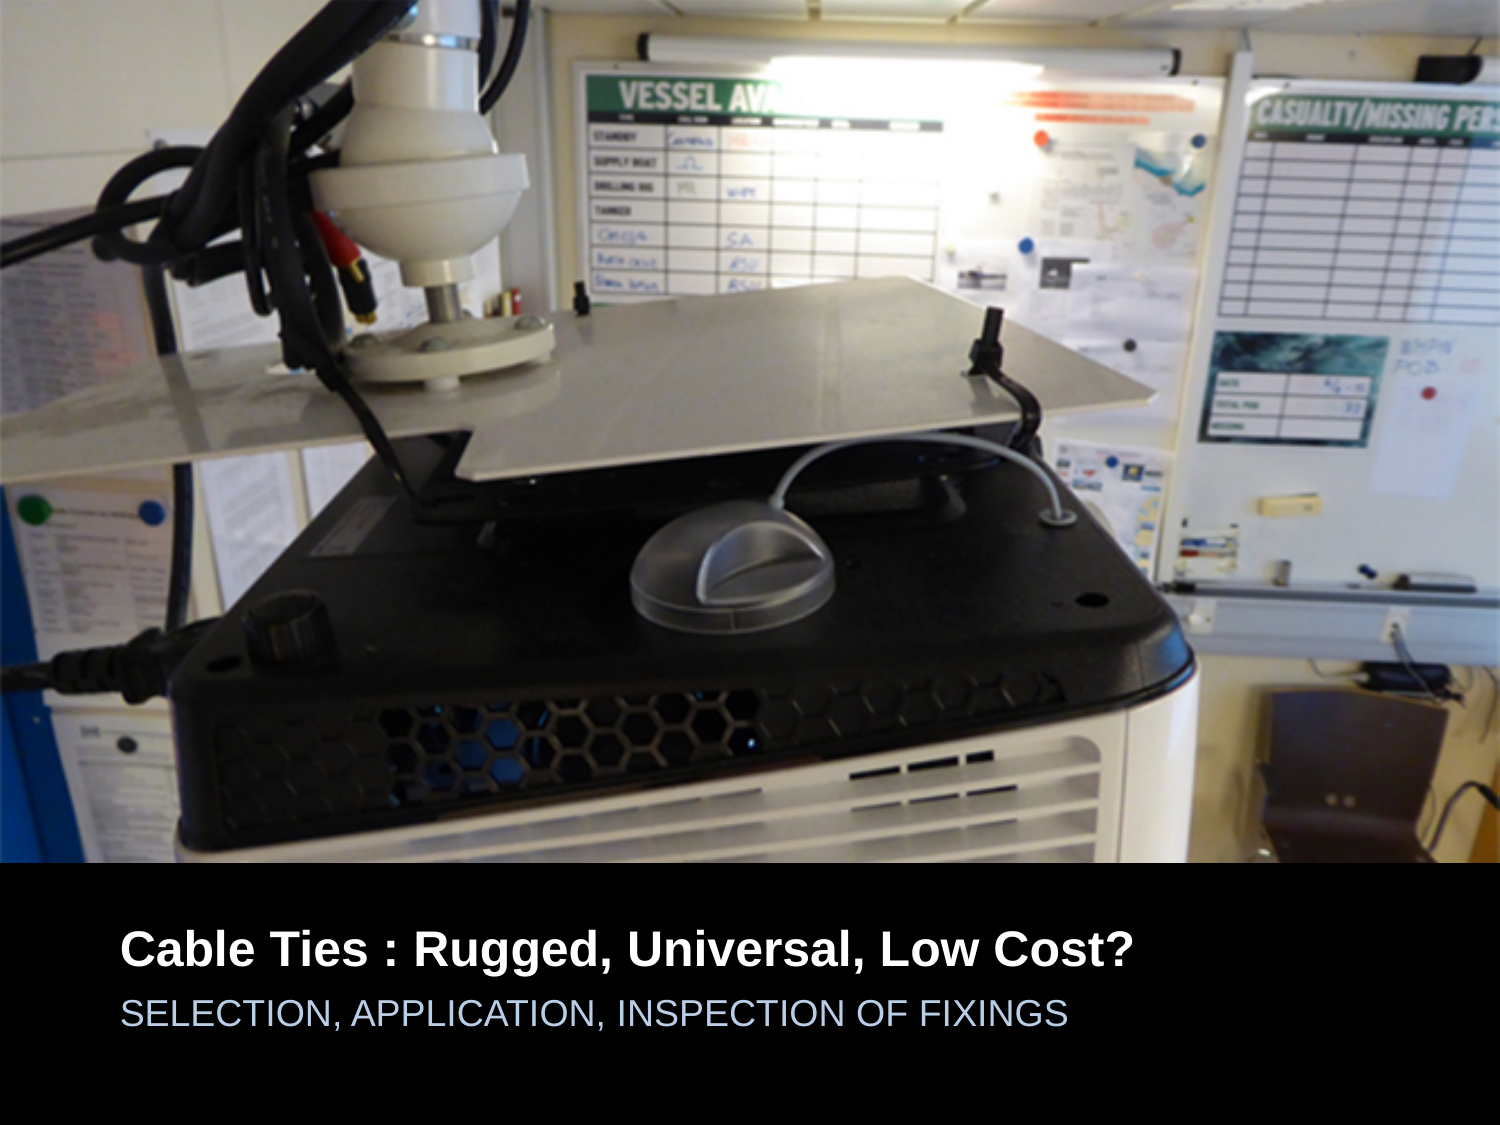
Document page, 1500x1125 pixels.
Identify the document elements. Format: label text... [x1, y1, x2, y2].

text_box Cable Ties : Rugged, Universal, Low Cost? SELECTION, APPLICATION, INSPECTION OF FIXINGS [104, 931, 1255, 1019]
picture [0, 0, 1500, 923]
text_box [0, 929, 1500, 1125]
